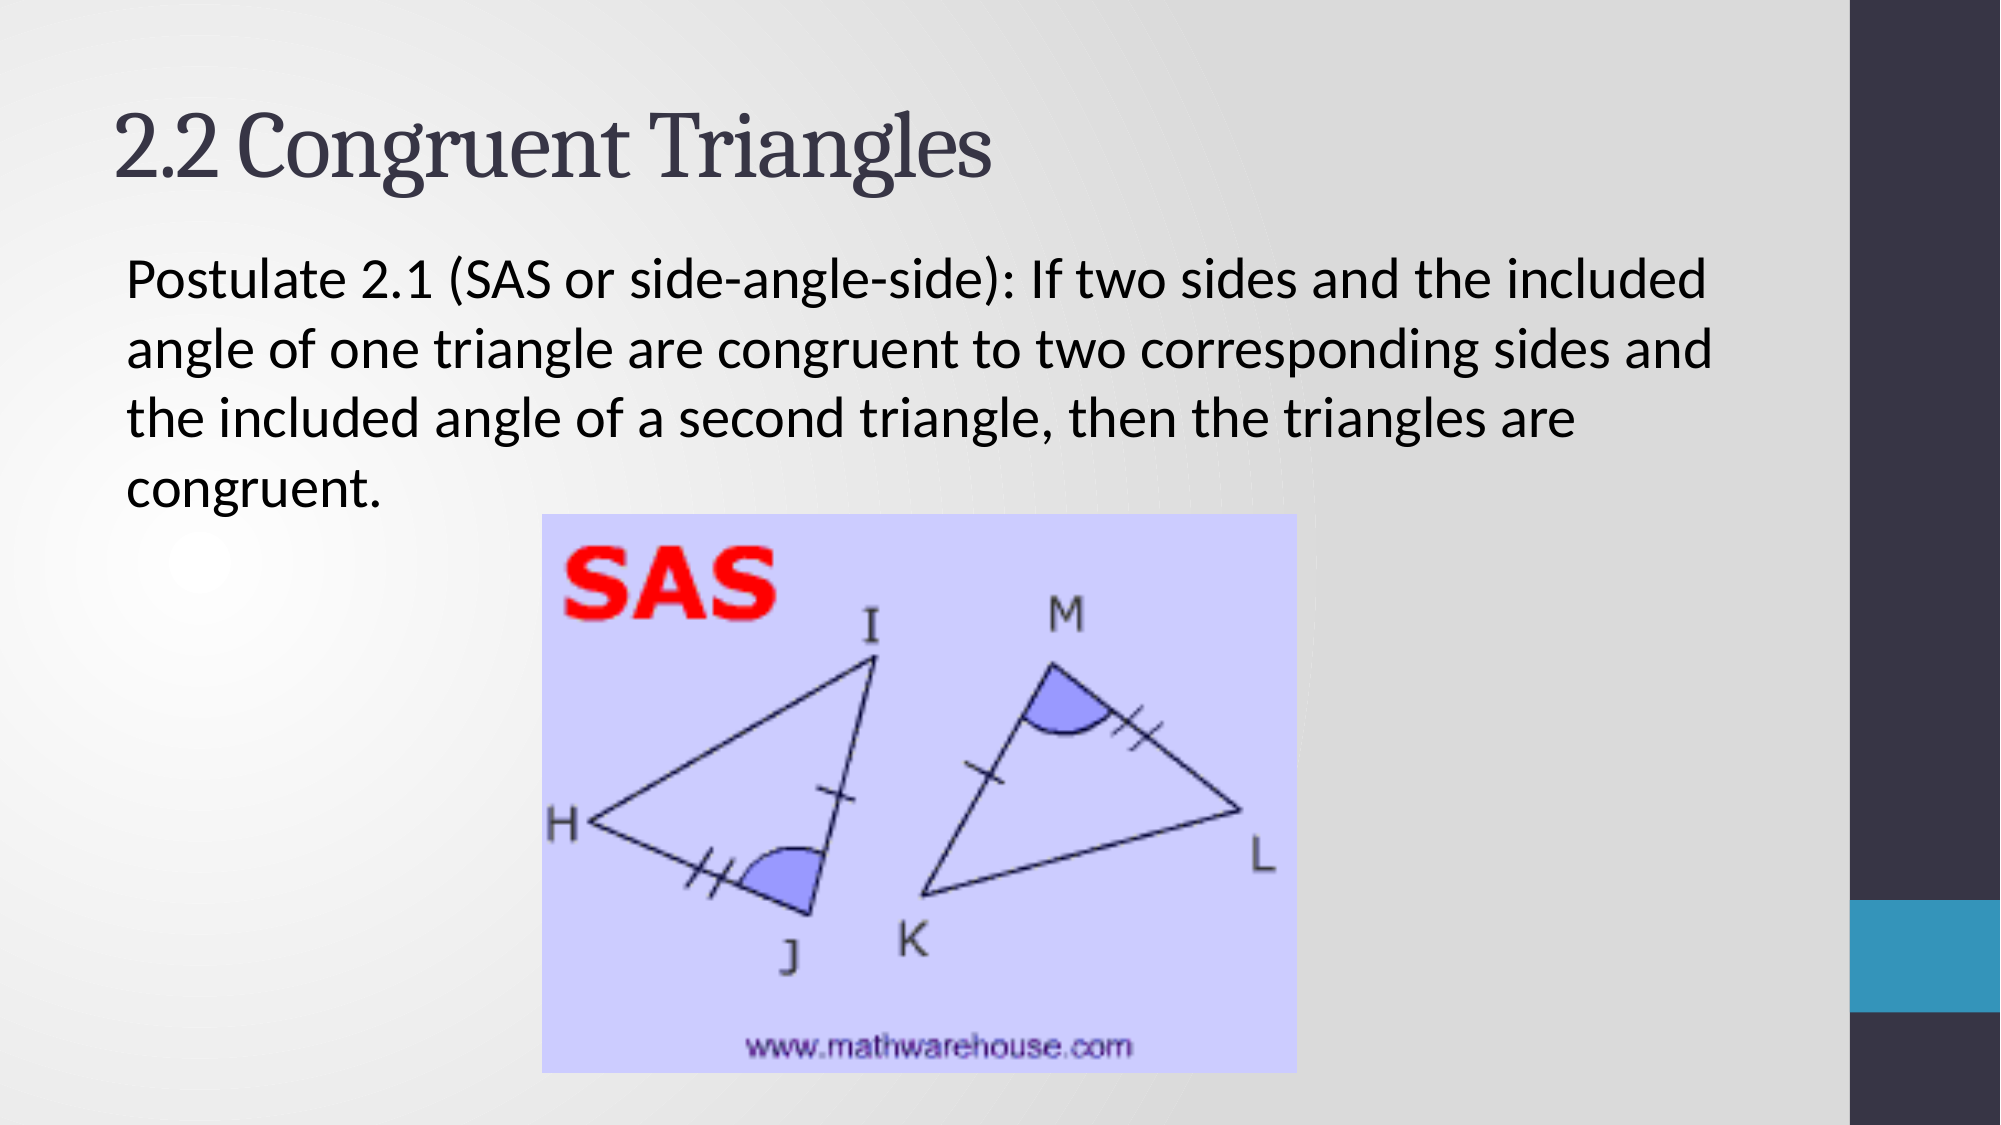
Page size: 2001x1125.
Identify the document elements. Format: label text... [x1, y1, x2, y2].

picture [542, 514, 1297, 1074]
title 2.2 Congruent Triangles [99, 45, 1767, 233]
list Postulate 2.1 (SAS or side-angle-side): If two sides and the included angle of one triangle are congruent to two corresponding sides and the included angle of a second triangle, then the triangles are congruent. [93, 232, 1760, 574]
